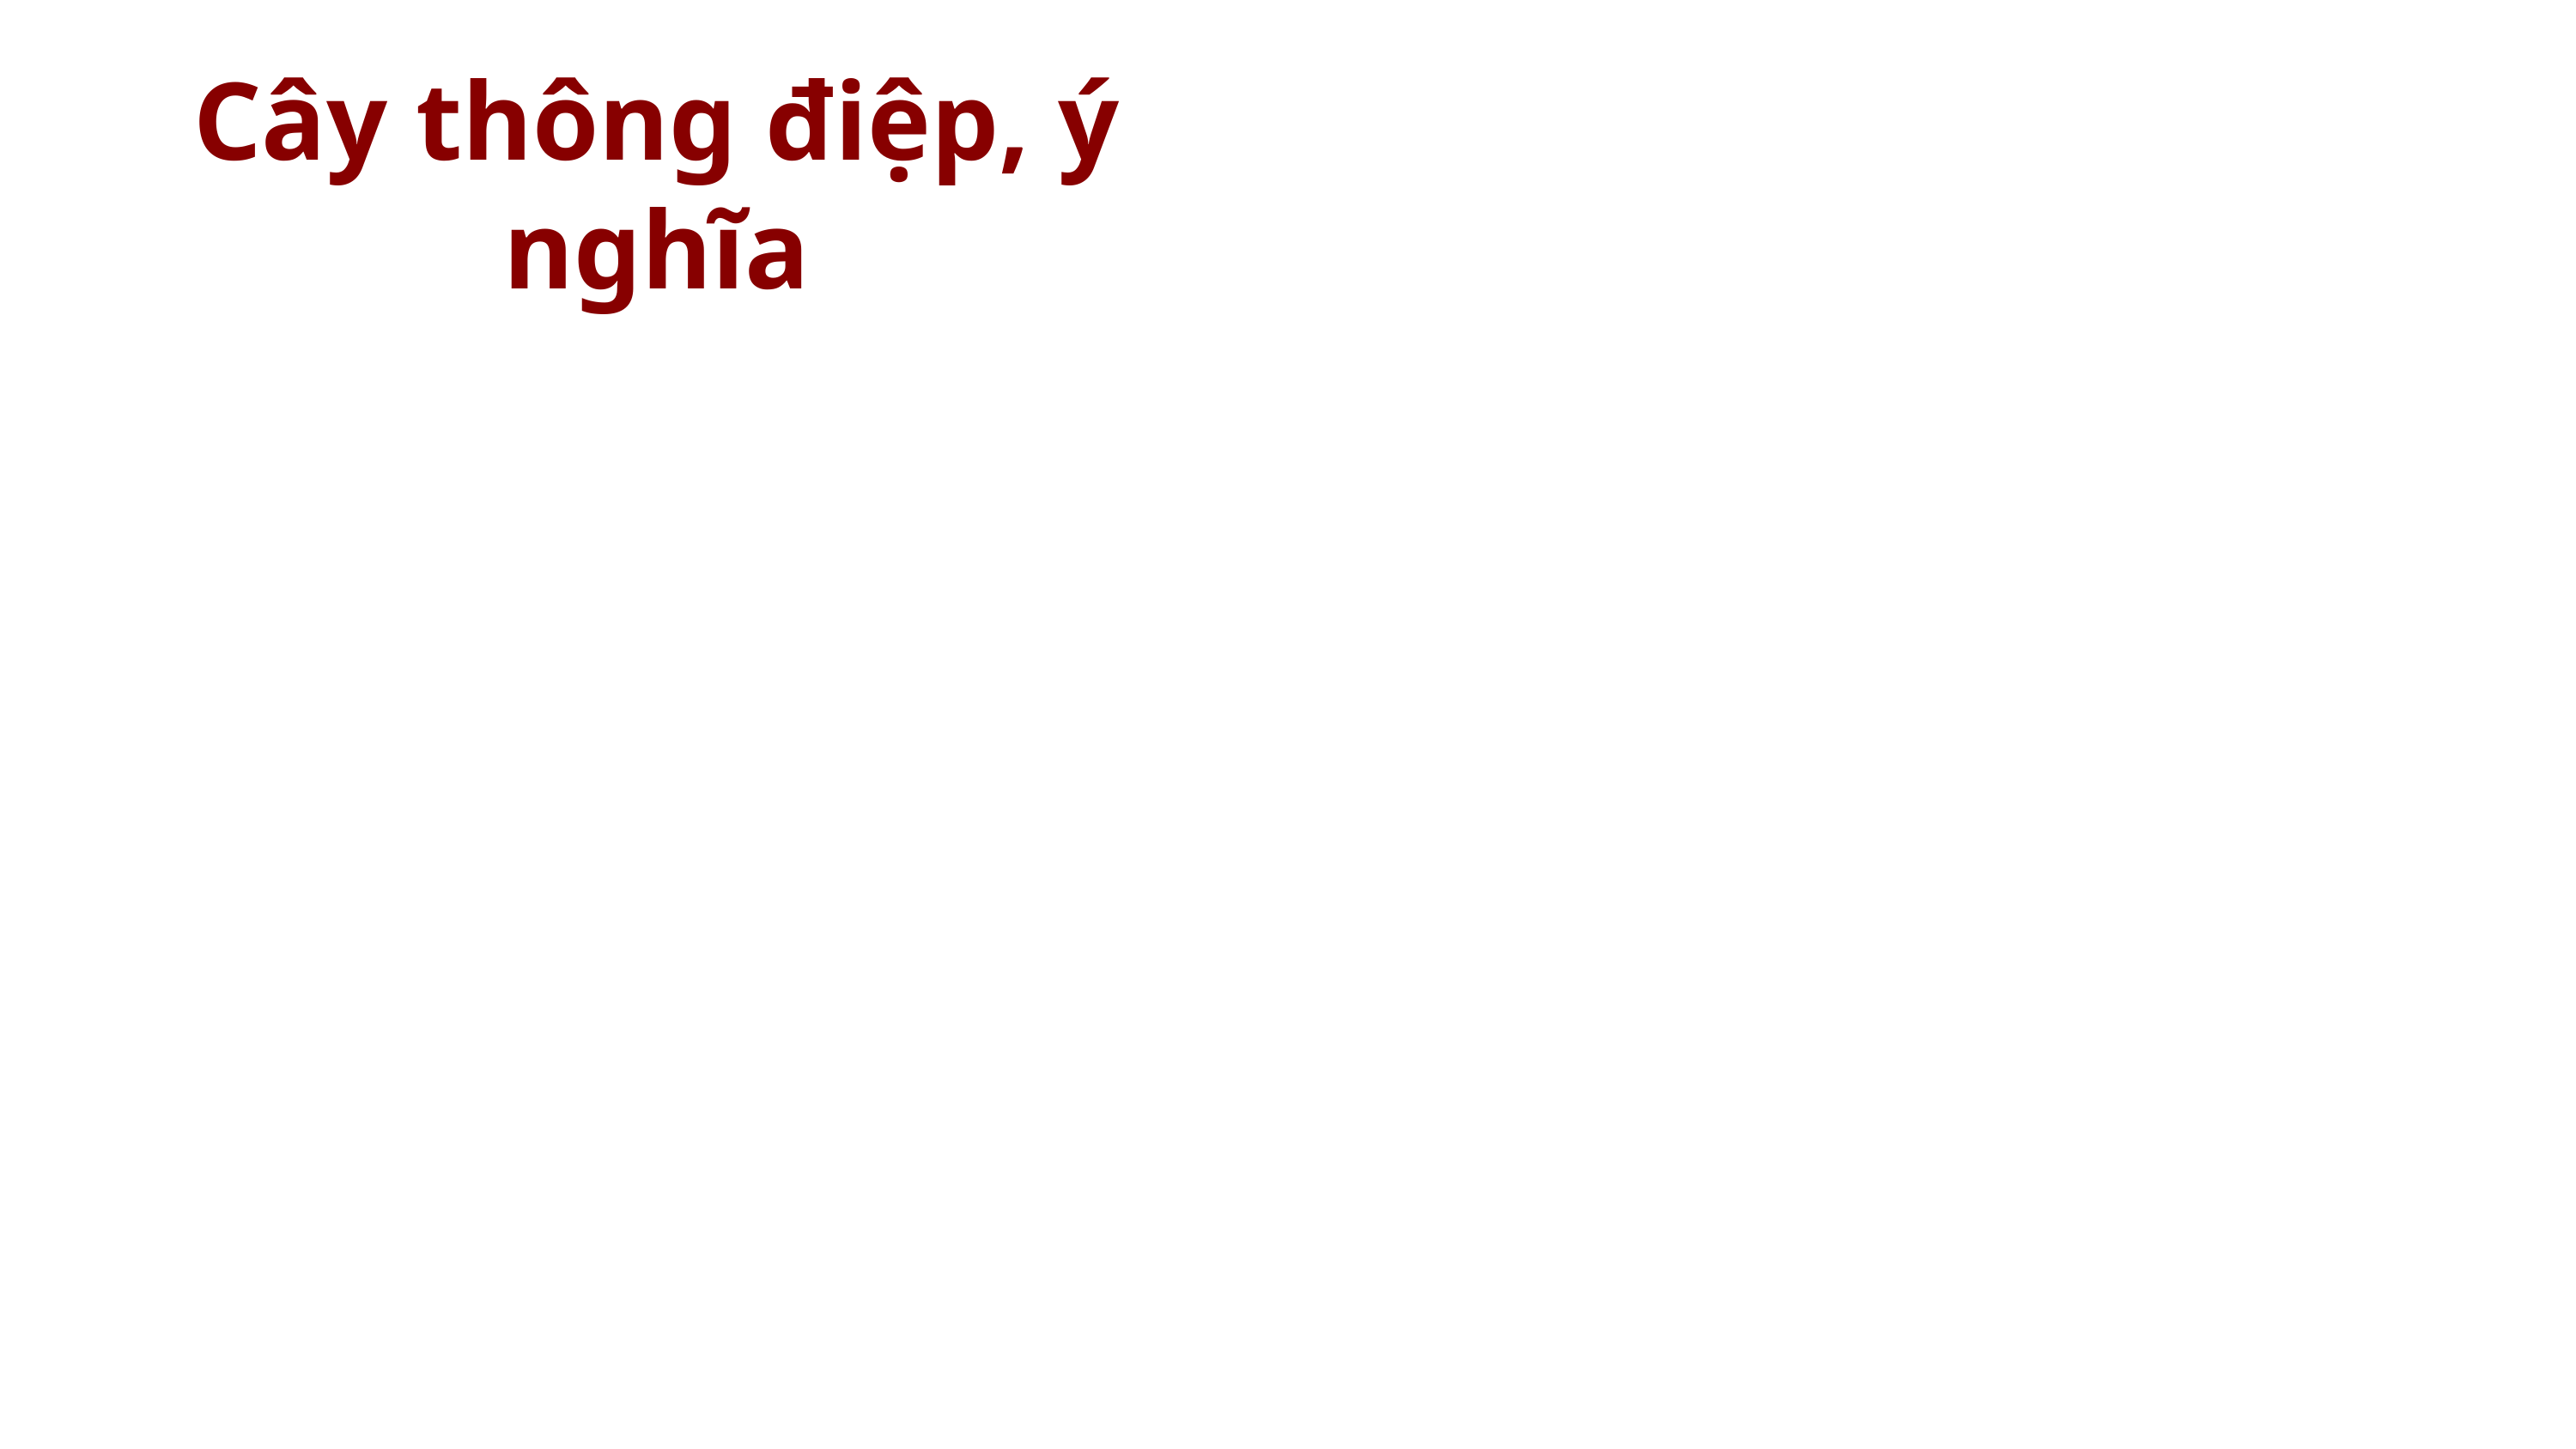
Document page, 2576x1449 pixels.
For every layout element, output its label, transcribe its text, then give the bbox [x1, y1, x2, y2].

text_box Cây thông điệp, ý nghĩa [28, 46, 1285, 318]
